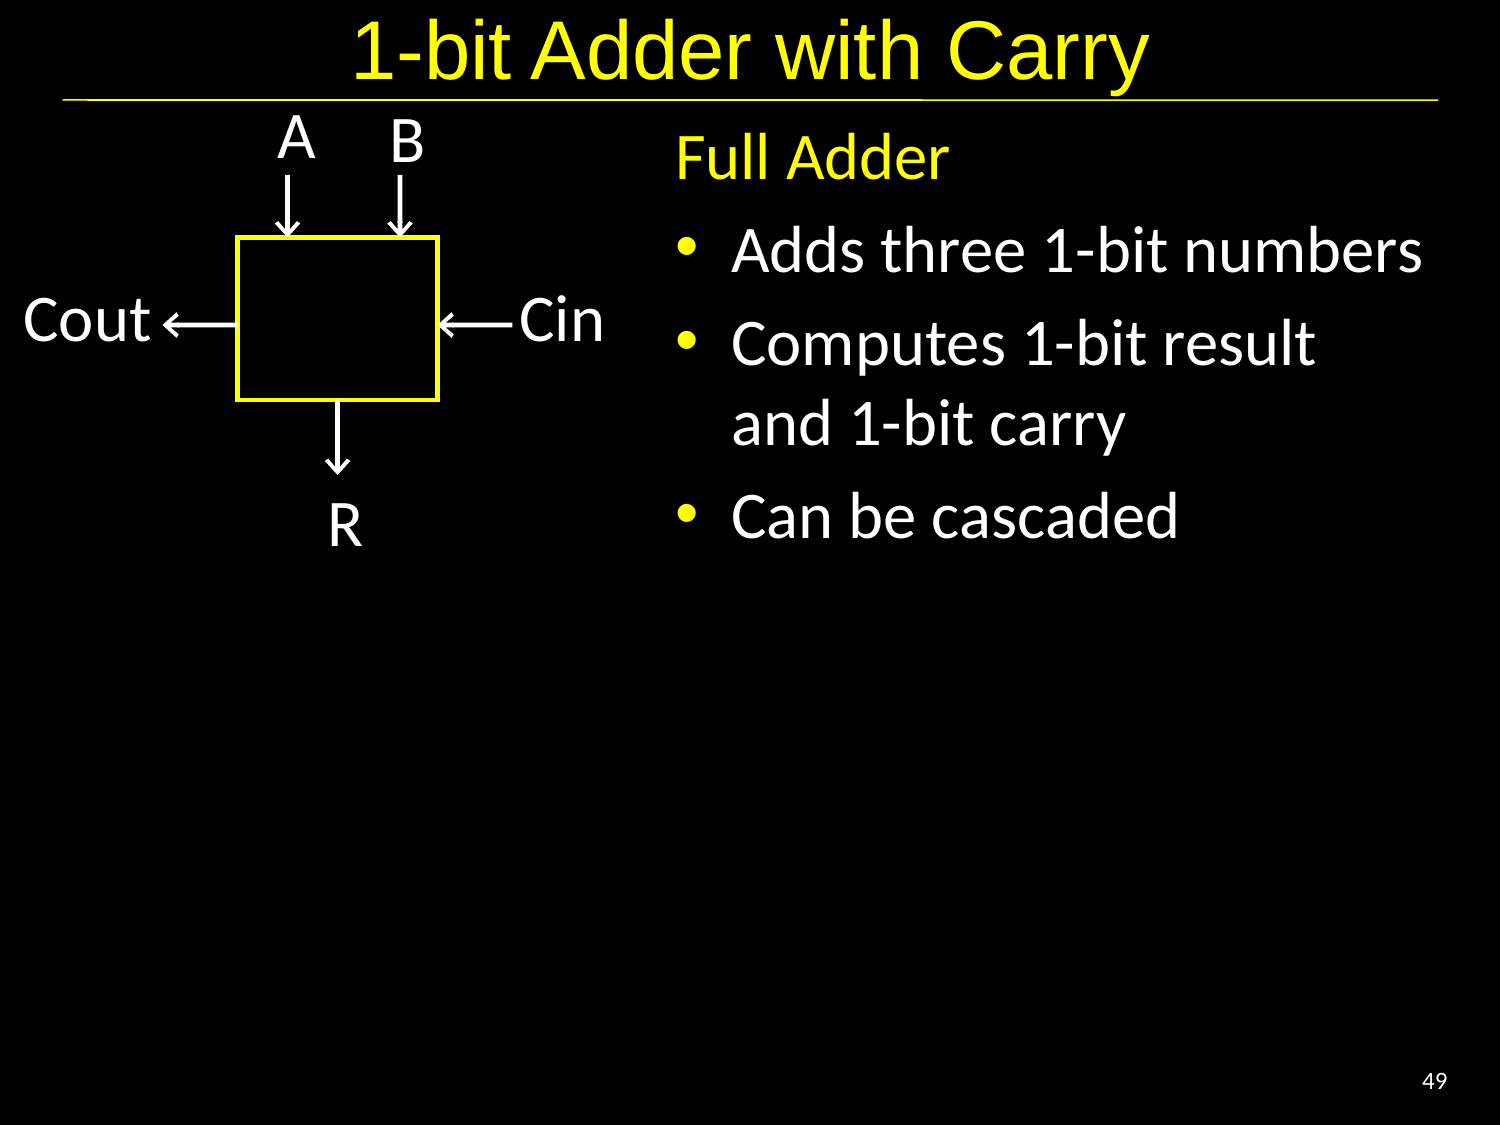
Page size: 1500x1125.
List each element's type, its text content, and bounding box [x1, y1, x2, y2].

text_box Cout [12, 262, 163, 372]
text_box [237, 237, 438, 400]
text_box [163, 313, 238, 337]
text_box Full Adder Adds three 1-bit numbers Computes 1-bit result and 1-bit carry Can be cascaded [674, 112, 1431, 1043]
title 1-bit Adder with Carry [62, 4, 1439, 88]
text_box [437, 313, 487, 337]
text_box [388, 183, 412, 238]
text_box Cin [487, 262, 638, 372]
text_box R [312, 458, 363, 567]
text_box A [262, 71, 313, 180]
text_box B [375, 74, 425, 183]
